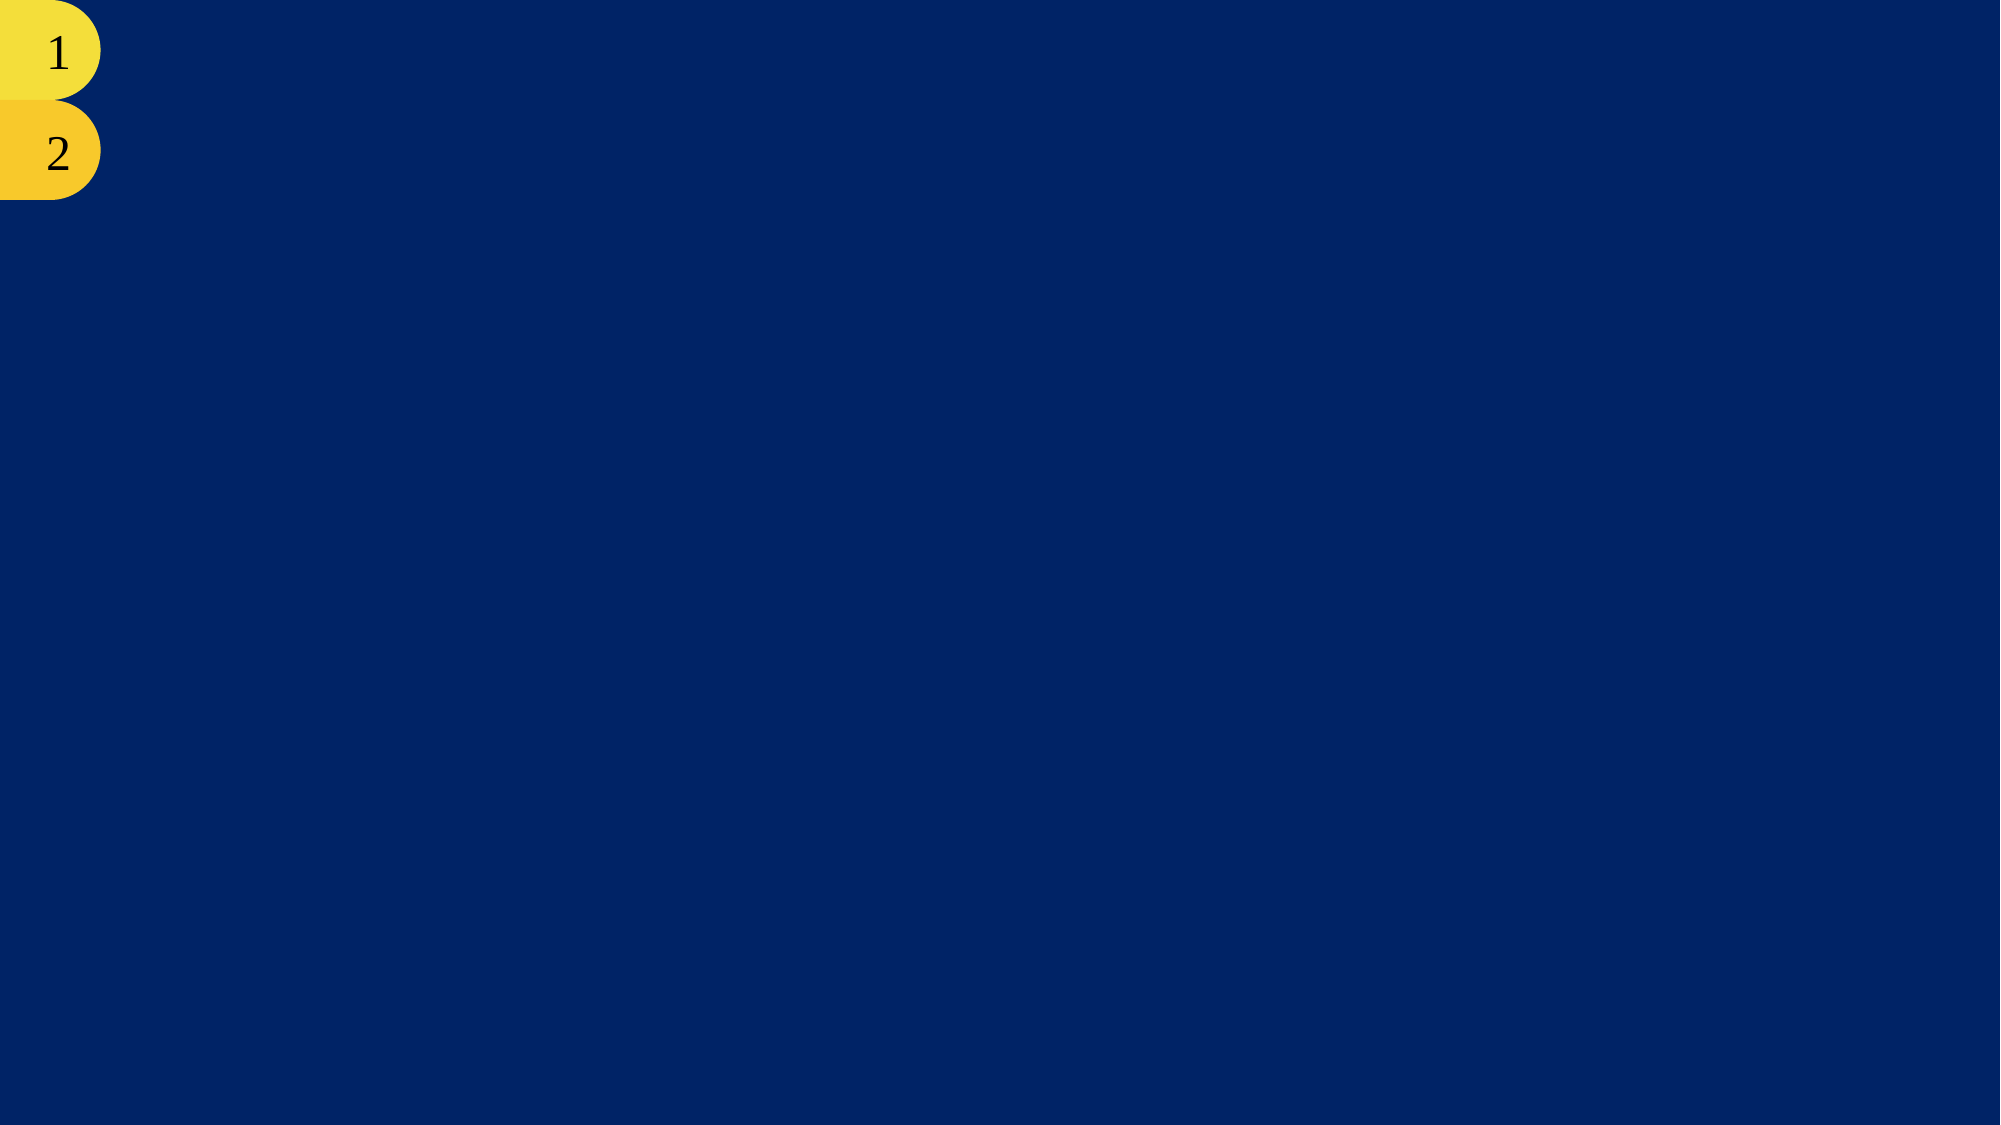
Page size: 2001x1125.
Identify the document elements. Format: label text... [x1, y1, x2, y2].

text_box THIẾT BỊ THÔNG MINH 1 [0, 0, 102, 100]
text_box CÁC THÀNH TỰU CỦA TIN HỌC 2 [0, 98, 102, 201]
